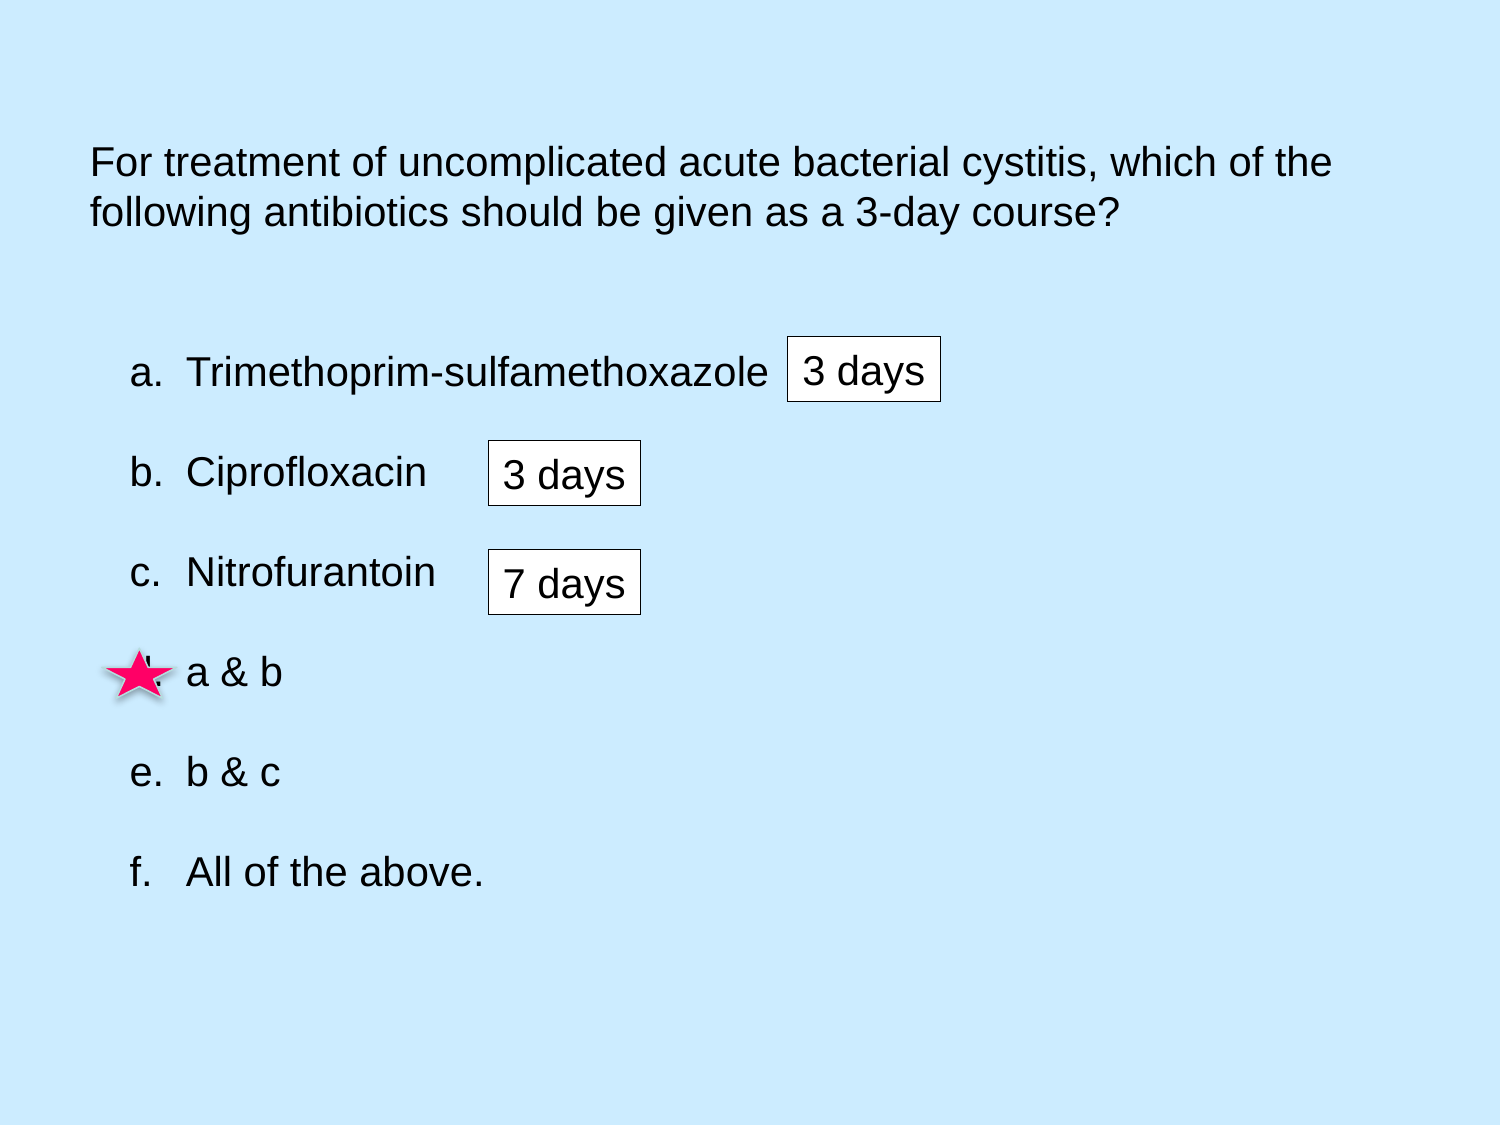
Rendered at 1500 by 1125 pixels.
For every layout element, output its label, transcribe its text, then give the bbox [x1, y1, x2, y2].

text_box Trimethoprim-sulfamethoxazole Ciprofloxacin Nitrofurantoin a & b b & c All of the above. [114, 707, 785, 1003]
text_box For treatment of uncomplicated acute bacterial cystitis, which of the following antibiotics should be given as a 3-day course? [74, 127, 1413, 243]
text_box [101, 336, 942, 699]
